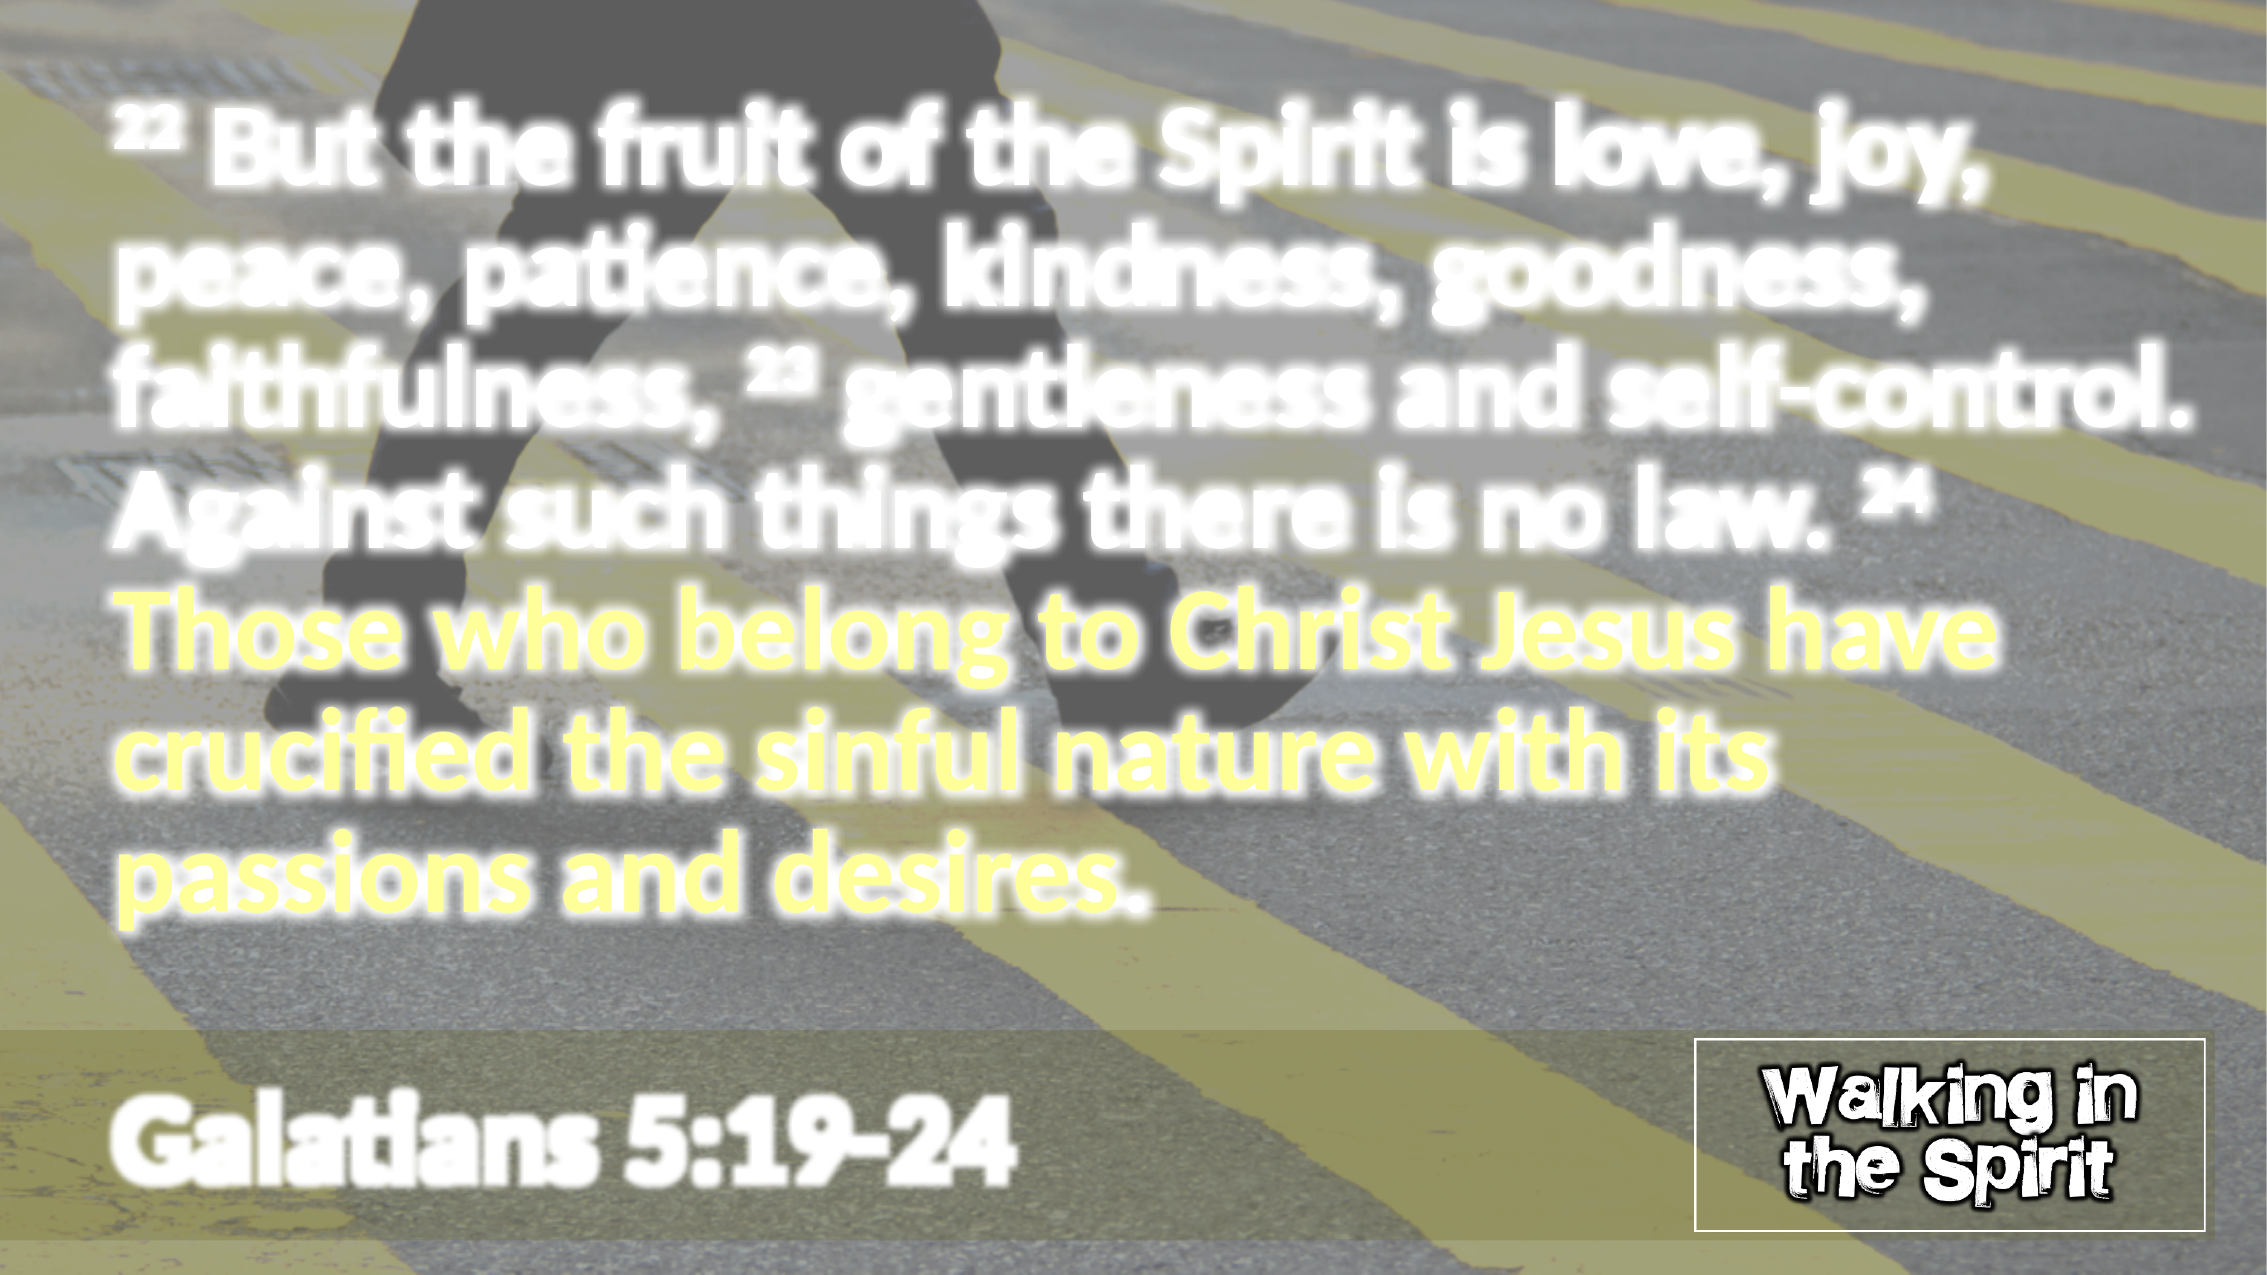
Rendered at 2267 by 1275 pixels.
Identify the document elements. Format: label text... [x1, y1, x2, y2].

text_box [0, 1030, 2215, 1241]
picture [0, 0, 2267, 1275]
text_box 22 But the fruit of the Spirit is love, joy, peace, patience, kindness, goodness, faithfulness, 23 gentleness and self-control. Against such things there is no law. 24 Those who belong to Christ Jesus have crucified the sinful nature with its passions and desires. [95, 79, 2230, 1064]
